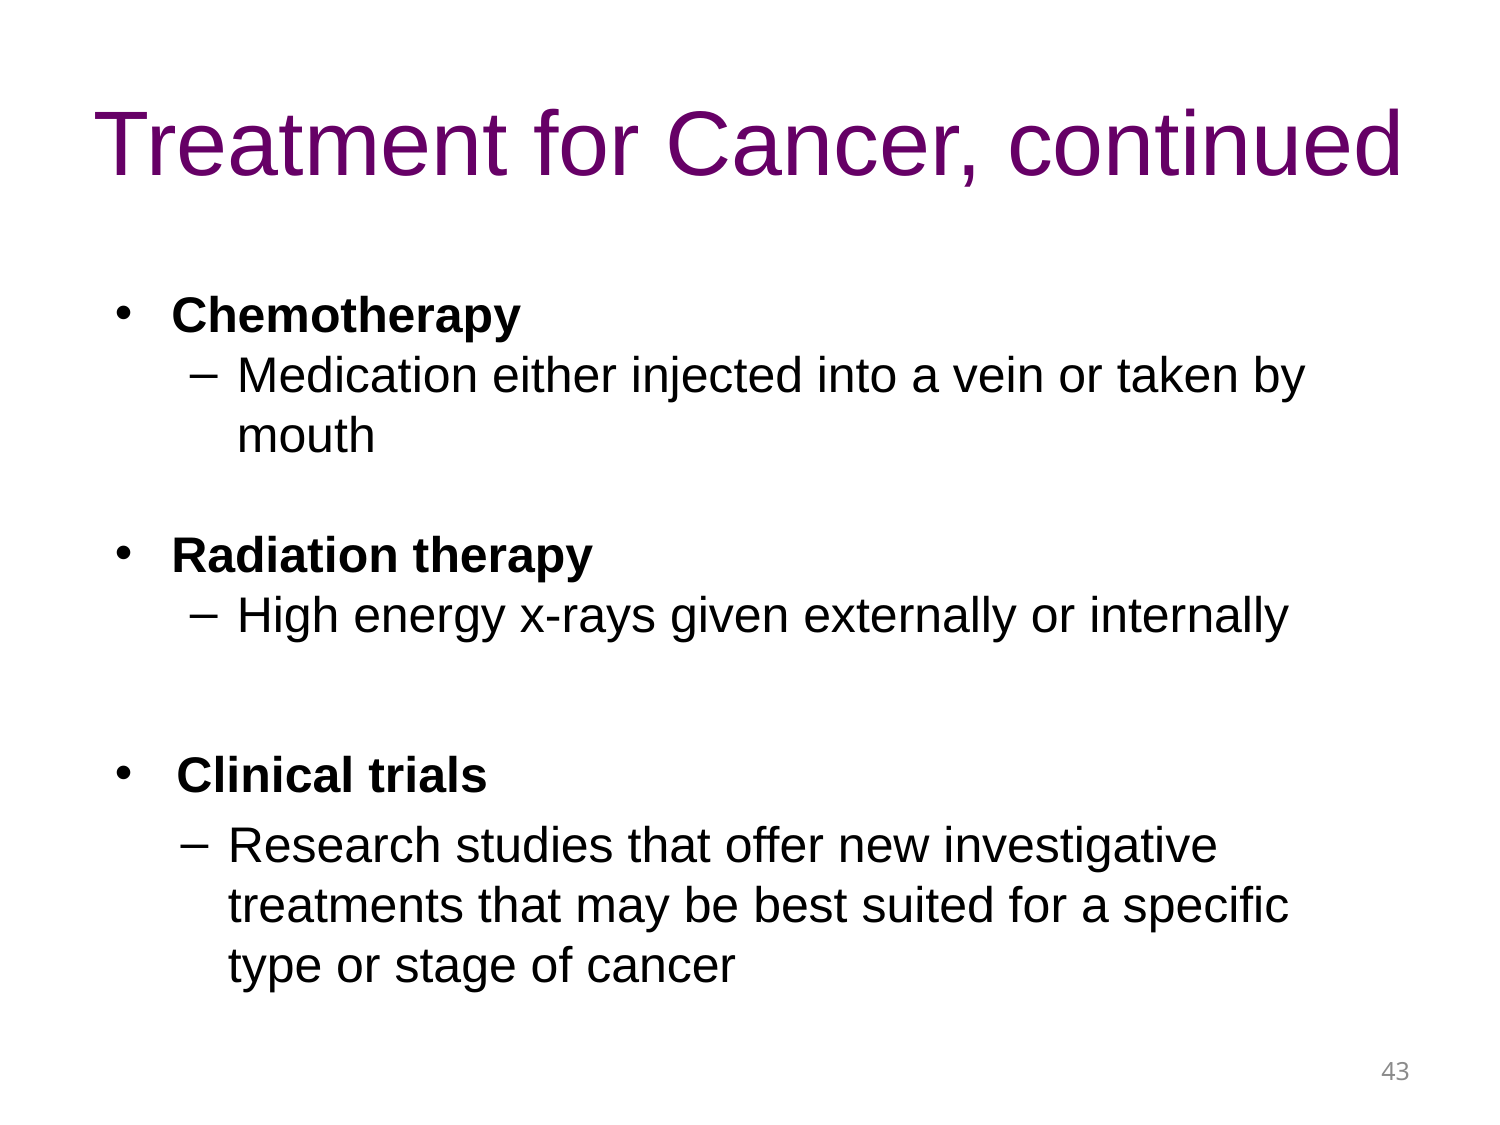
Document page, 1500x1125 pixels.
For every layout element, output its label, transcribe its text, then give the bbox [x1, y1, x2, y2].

title Treatment for Cancer, continued [75, 45, 1425, 233]
list Chemotherapy Medication either injected into a vein or taken by mouth Radiation therapy High energy x-rays given externally or internally Clinical trials Research studies that offer new investigative treatments that may be best suited for a specific type or stage of cancer [99, 275, 1413, 1063]
slide_number 43 [1074, 1042, 1425, 1103]
